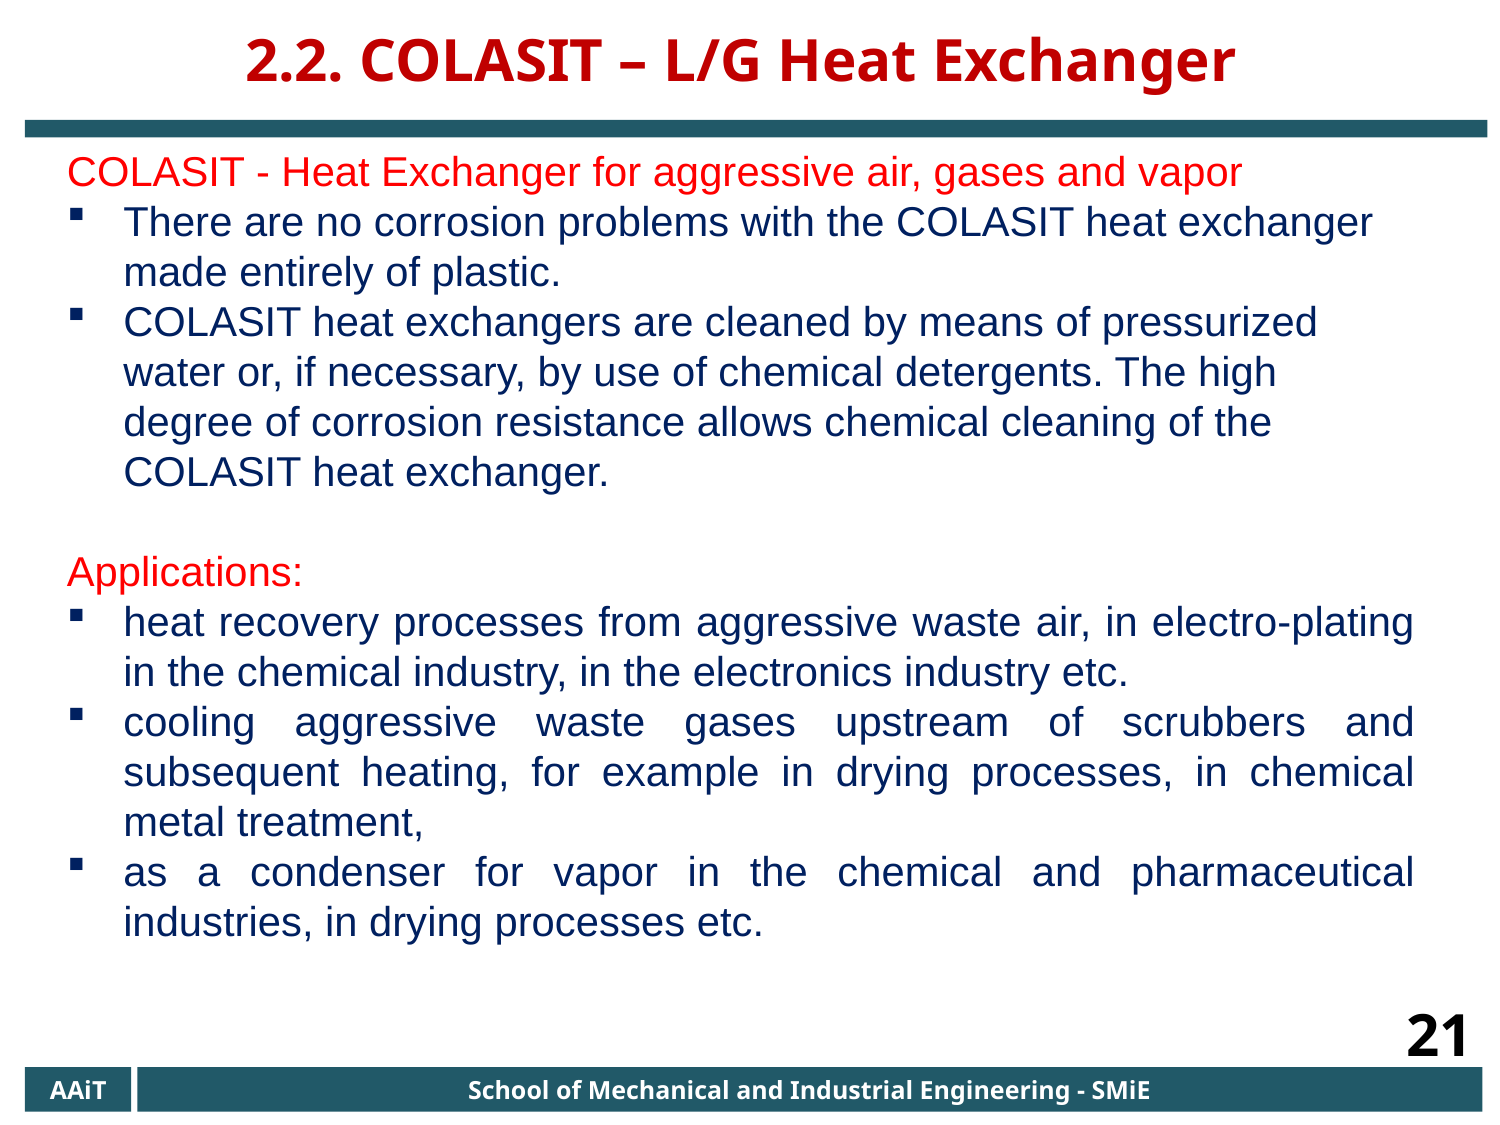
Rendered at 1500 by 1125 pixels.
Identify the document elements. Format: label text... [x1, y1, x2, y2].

text_box AAiT [24, 1067, 132, 1112]
text_box [24, 119, 1488, 138]
text_box COLASIT - Heat Exchanger for aggressive air, gases and vapor There are no corrosion problems with the COLASIT heat exchanger made entirely of plastic. COLASIT heat exchangers are cleaned by means of pressurized water or, if necessary, by use of chemical detergents. The high degree of corrosion resistance allows chemical cleaning of the COLASIT heat exchanger. Applications: heat recovery processes from aggressive waste air, in electro-plating in the chemical industry, in the electronics industry etc. cooling aggressive waste gases upstream of scrubbers and subsequent heating, for example in drying processes, in chemical metal treatment, as a condenser for vapor in the chemical and pharmaceutical industries, in drying processes etc. [52, 138, 1431, 1003]
text_box School of Mechanical and Industrial Engineering - SMiE [137, 1067, 1483, 1112]
text_box 2.2. COLASIT – L/G Heat Exchanger [0, 16, 1483, 101]
slide_number 21 [1376, 999, 1488, 1075]
